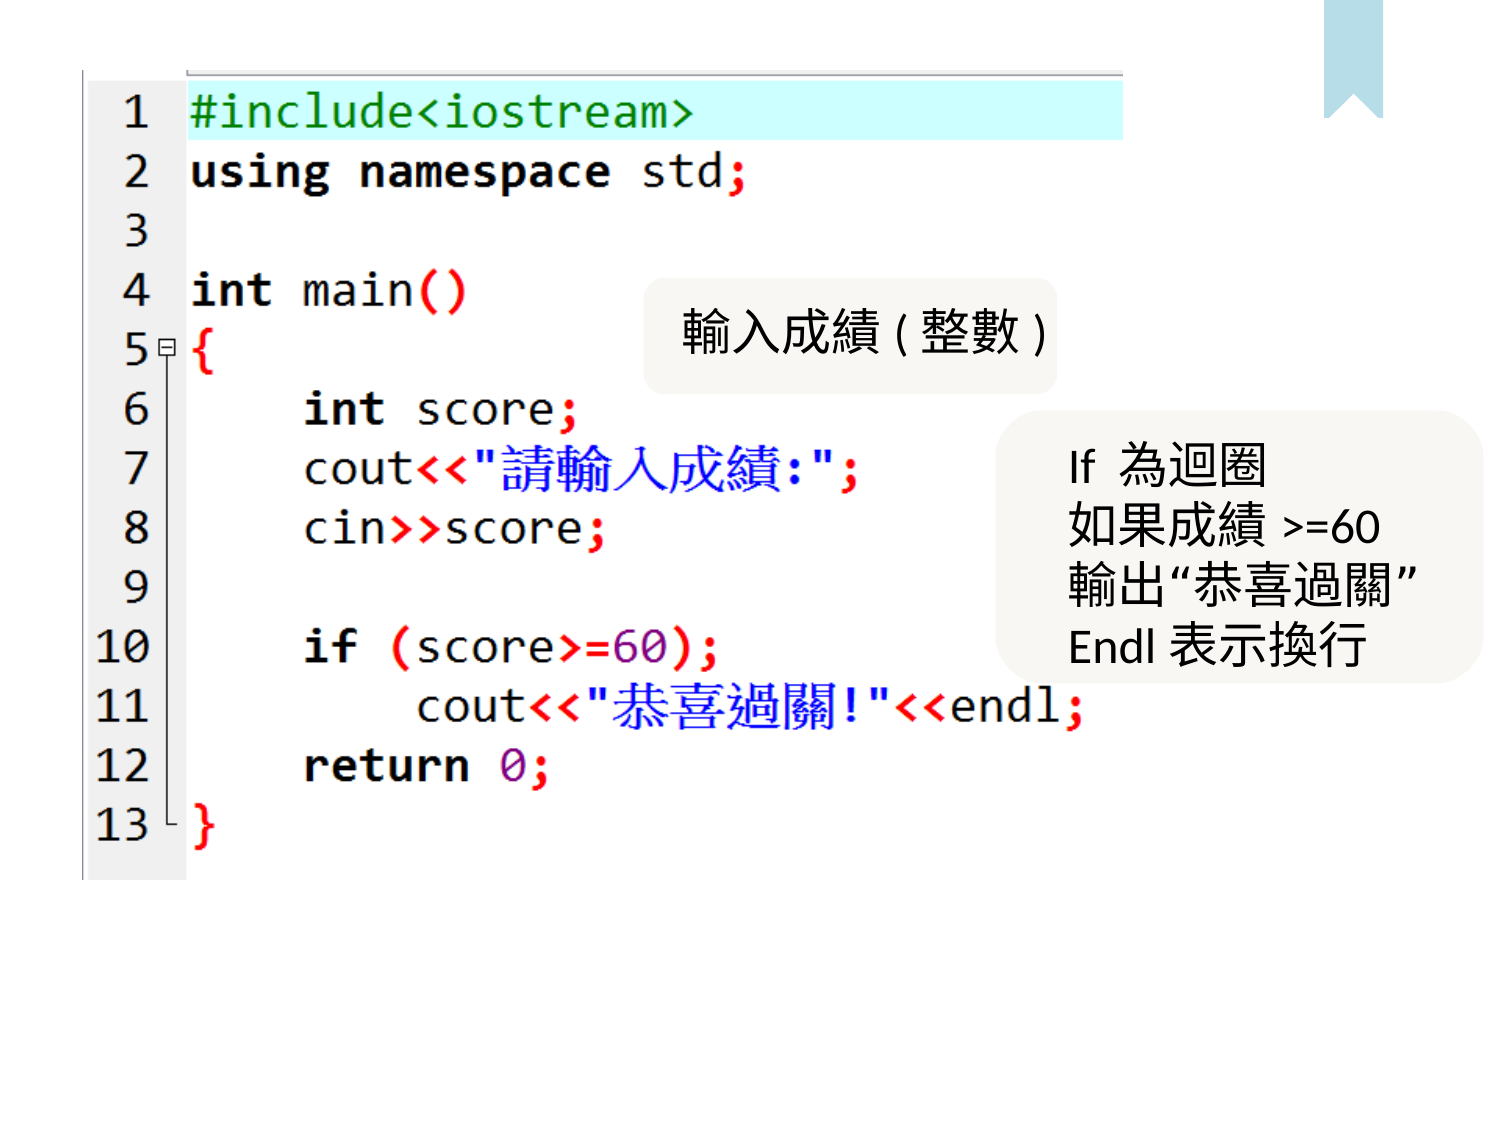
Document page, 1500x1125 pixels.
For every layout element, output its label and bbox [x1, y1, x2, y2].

picture [81, 70, 1123, 880]
text_box [1323, 0, 1384, 124]
text_box [995, 410, 1500, 684]
text_box [643, 277, 1164, 395]
